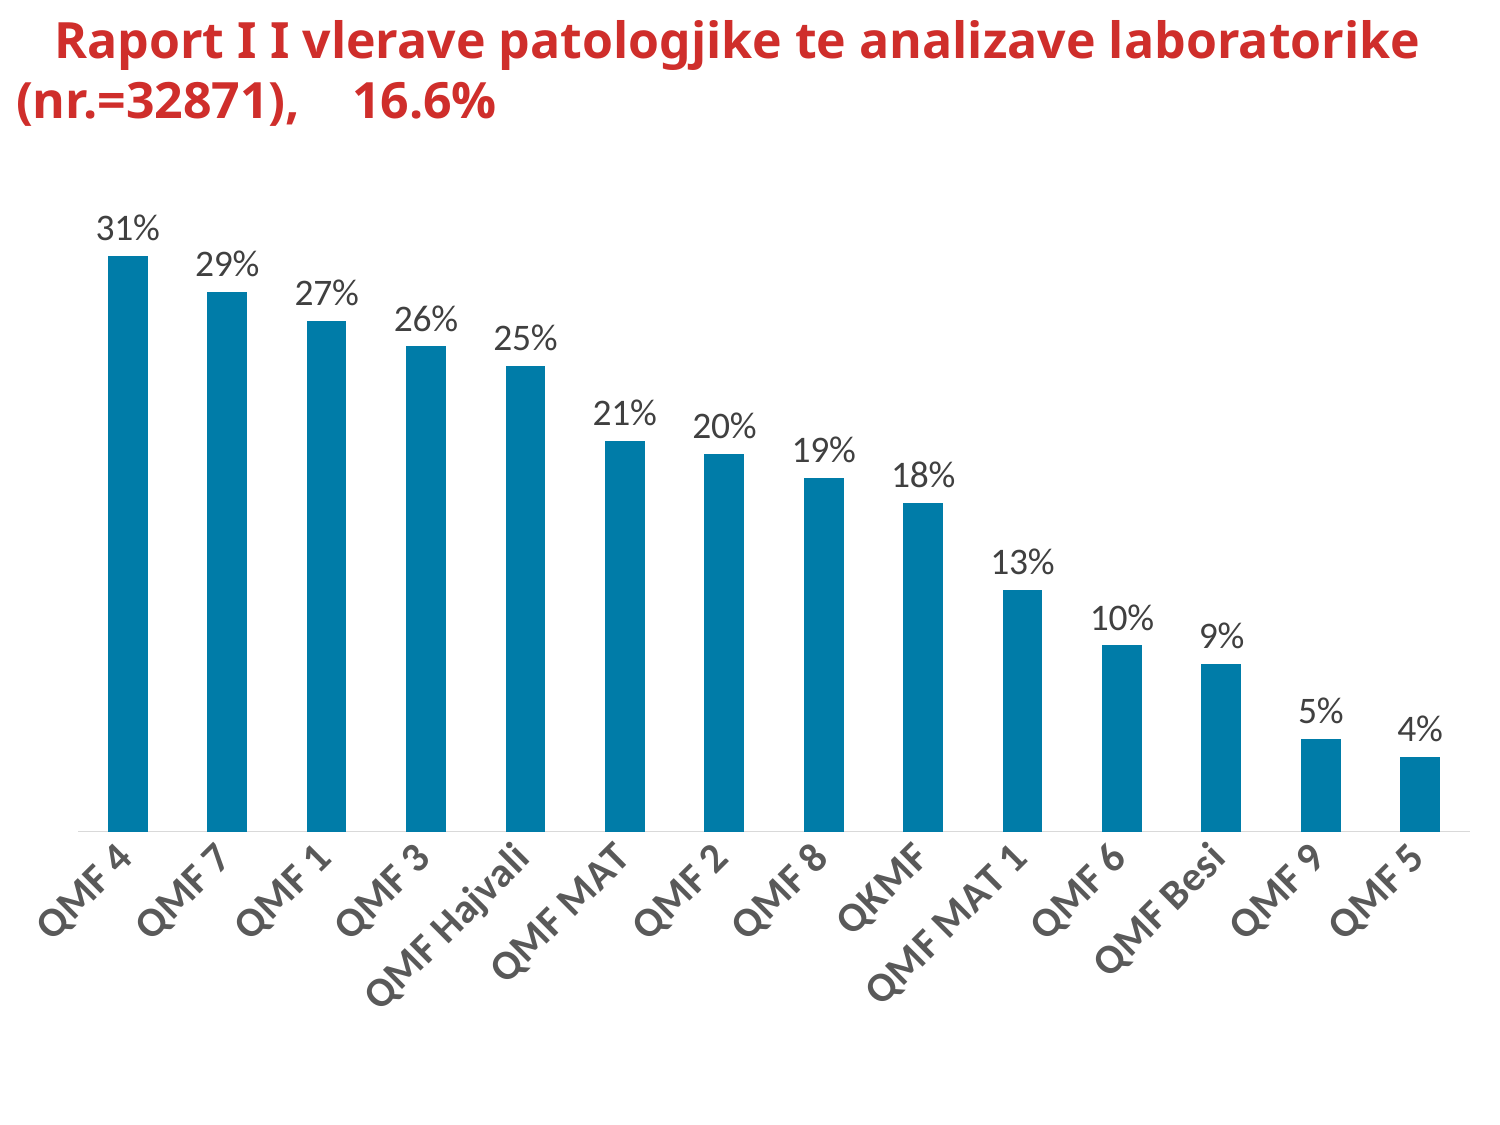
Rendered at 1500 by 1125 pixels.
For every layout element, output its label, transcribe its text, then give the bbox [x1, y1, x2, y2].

title Raport I I vlerave patologjike te analizave laboratorike (nr.=32871), 16.6% [0, 0, 1475, 161]
chart [0, 162, 1500, 1038]
